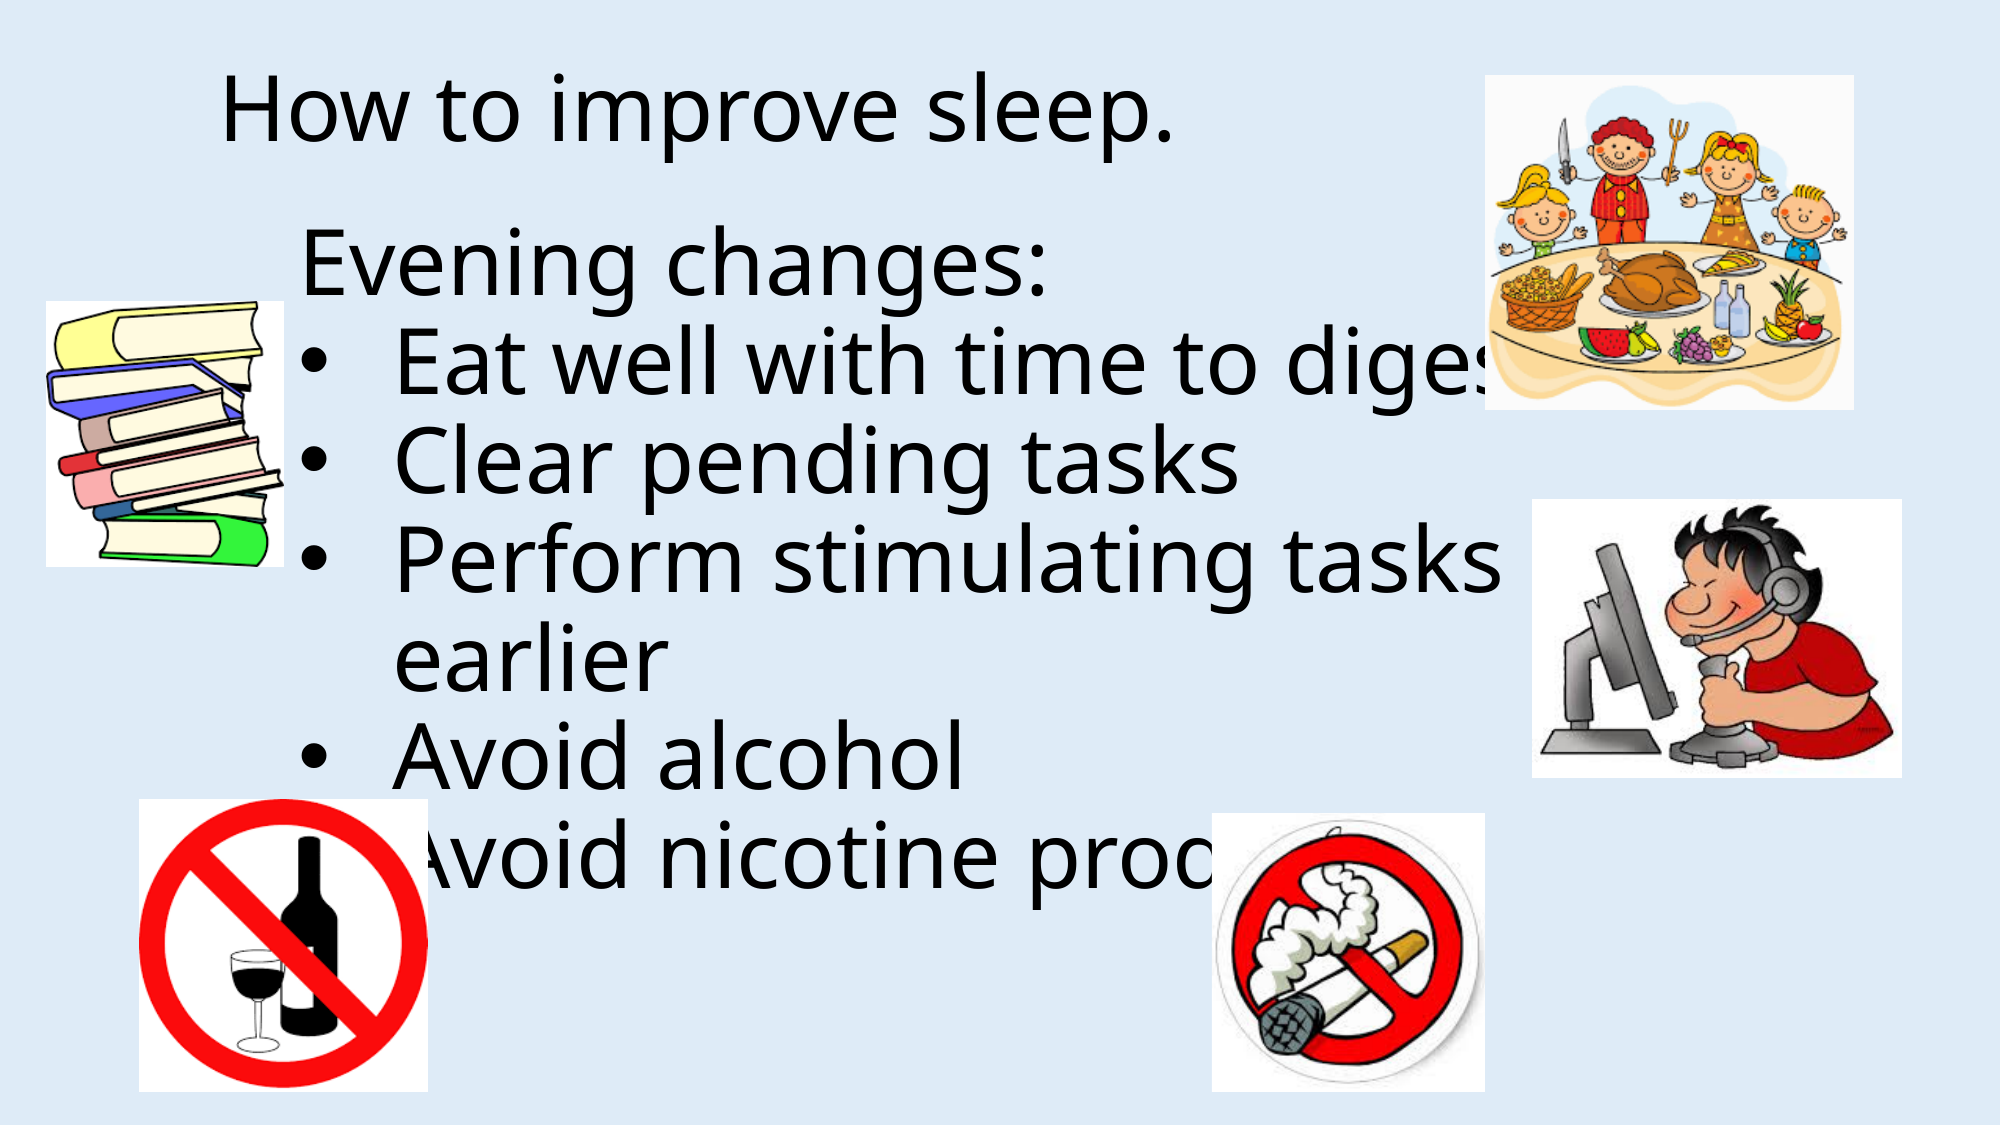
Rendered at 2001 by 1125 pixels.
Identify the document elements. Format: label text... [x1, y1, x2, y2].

picture [1211, 813, 1485, 1092]
picture [46, 301, 284, 568]
picture [1532, 499, 1902, 778]
text_box Evening changes: Eat well with time to digest Clear pending tasks Perform stimulating tasks earlier Avoid alcohol Avoid nicotine products [283, 208, 1671, 1009]
picture [139, 799, 428, 1092]
picture [1484, 75, 1854, 410]
text_box How to improve sleep. [203, 54, 1560, 199]
